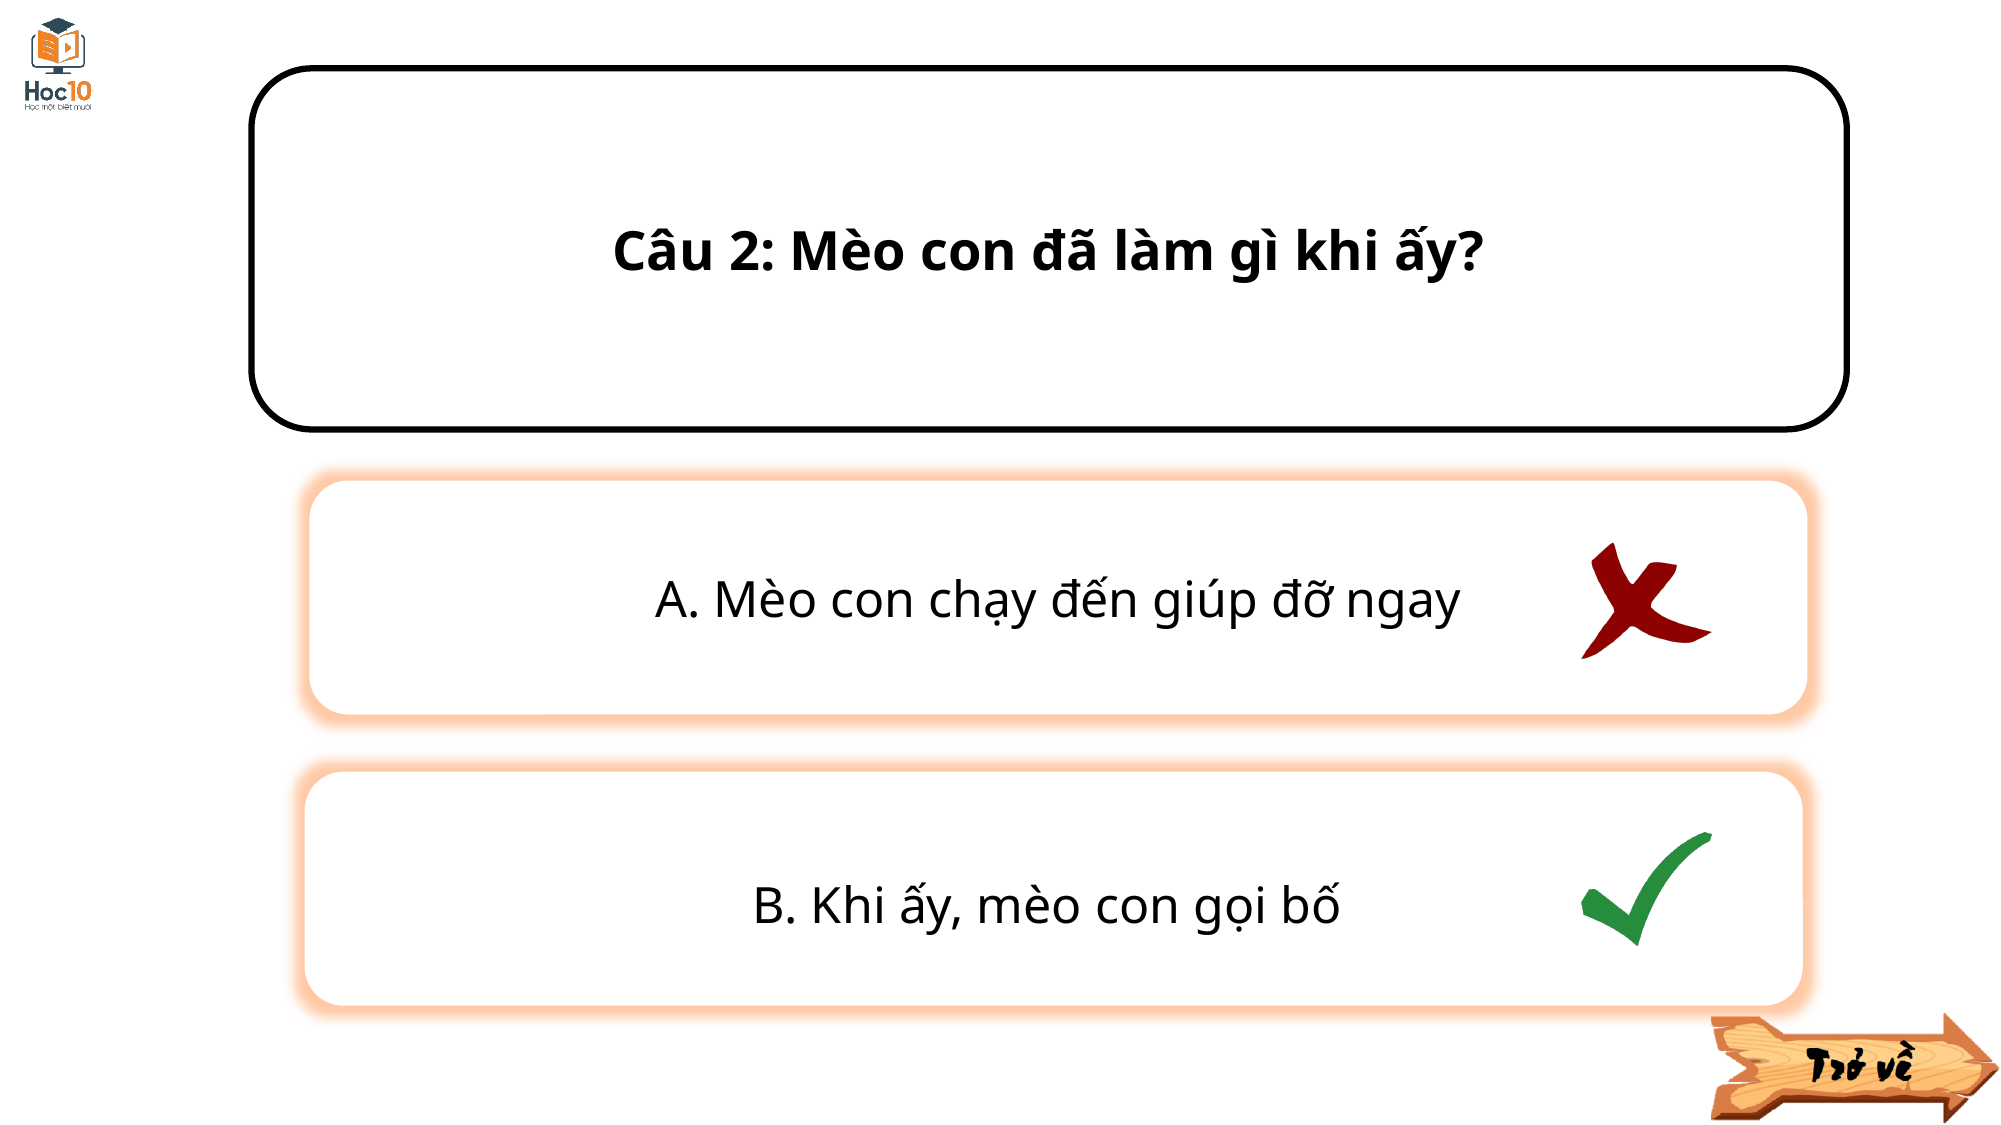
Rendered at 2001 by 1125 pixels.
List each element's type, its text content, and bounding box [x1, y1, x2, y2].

text_box A. Mèo con chạy đến giúp đỡ ngay [308, 479, 1809, 716]
picture [1711, 1001, 2000, 1125]
picture [1581, 542, 1712, 659]
text_box B. Khi ấy, mèo con gọi bố [303, 770, 1804, 1007]
text_box Câu 2: Mèo con đã làm gì khi ấy? [250, 67, 1848, 431]
picture [0, 0, 116, 129]
picture [1581, 832, 1712, 946]
